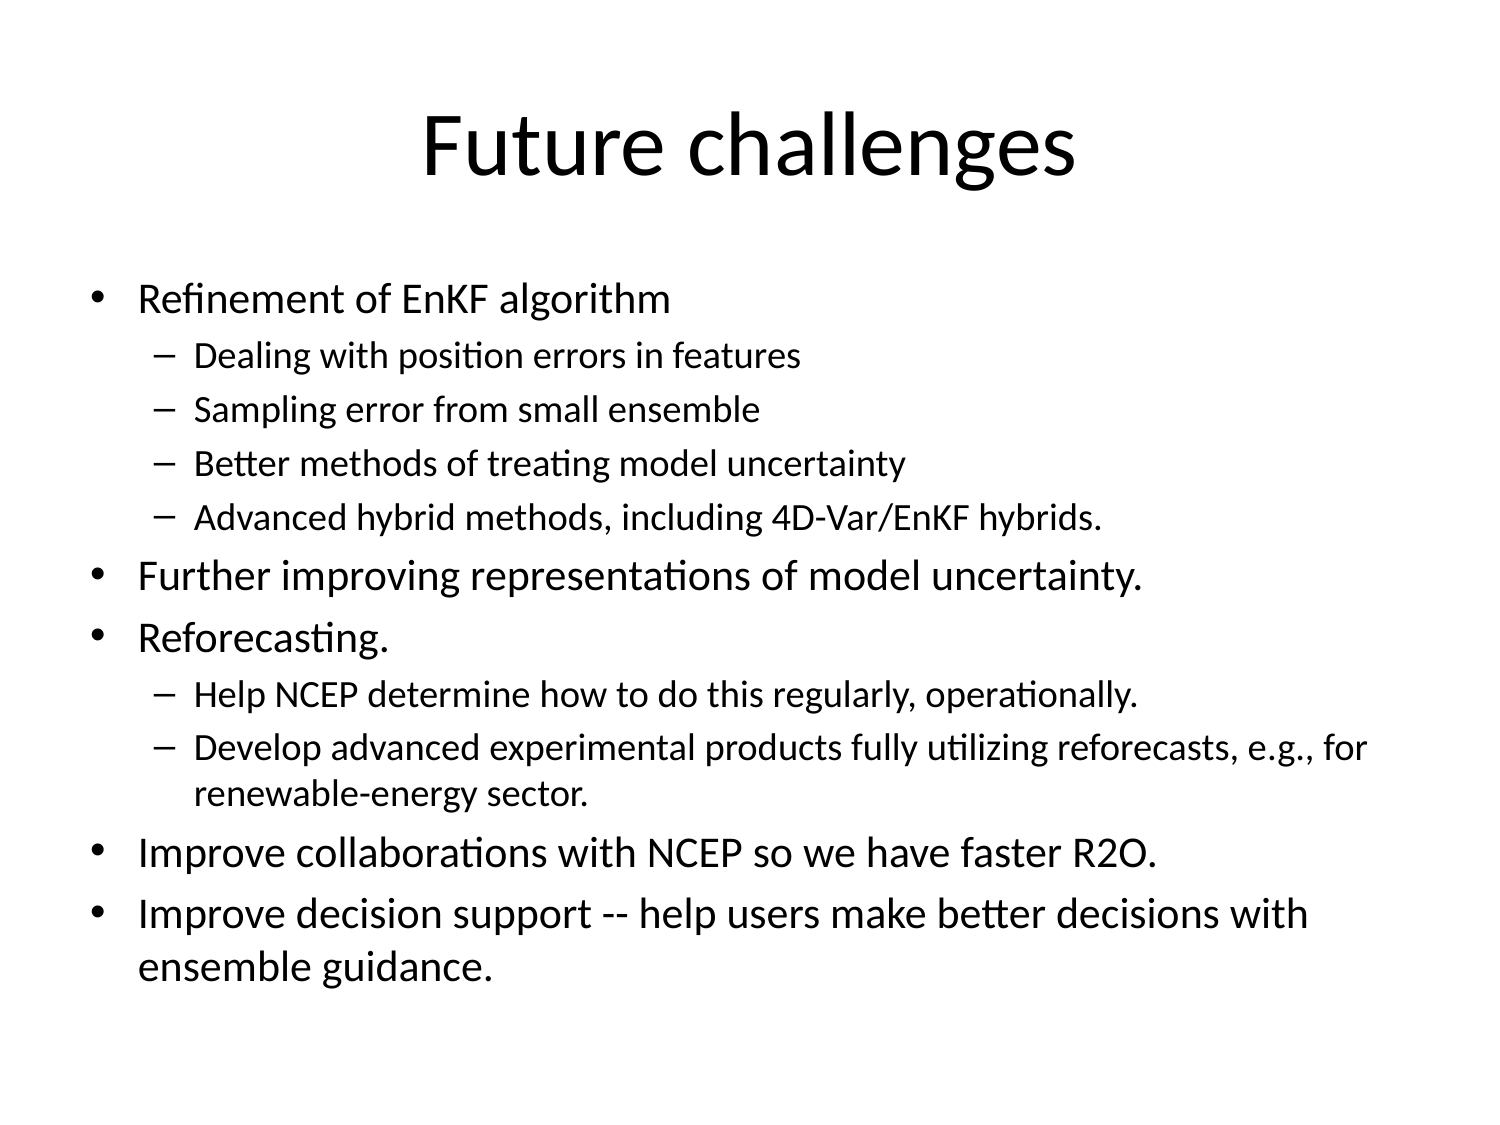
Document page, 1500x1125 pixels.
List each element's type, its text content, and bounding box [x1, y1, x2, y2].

list Refinement of EnKF algorithm Dealing with position errors in features Sampling error from small ensemble Better methods of treating model uncertainty Advanced hybrid methods, including 4D-Var/EnKF hybrids. Further improving representations of model uncertainty. Reforecasting. Help NCEP determine how to do this regularly, operationally. Develop advanced experimental products fully utilizing reforecasts, e.g., for renewable-energy sector. Improve collaborations with NCEP so we have faster R2O. Improve decision support -- help users make better decisions with ensemble guidance. [75, 262, 1425, 1005]
title Future challenges [75, 45, 1425, 233]
